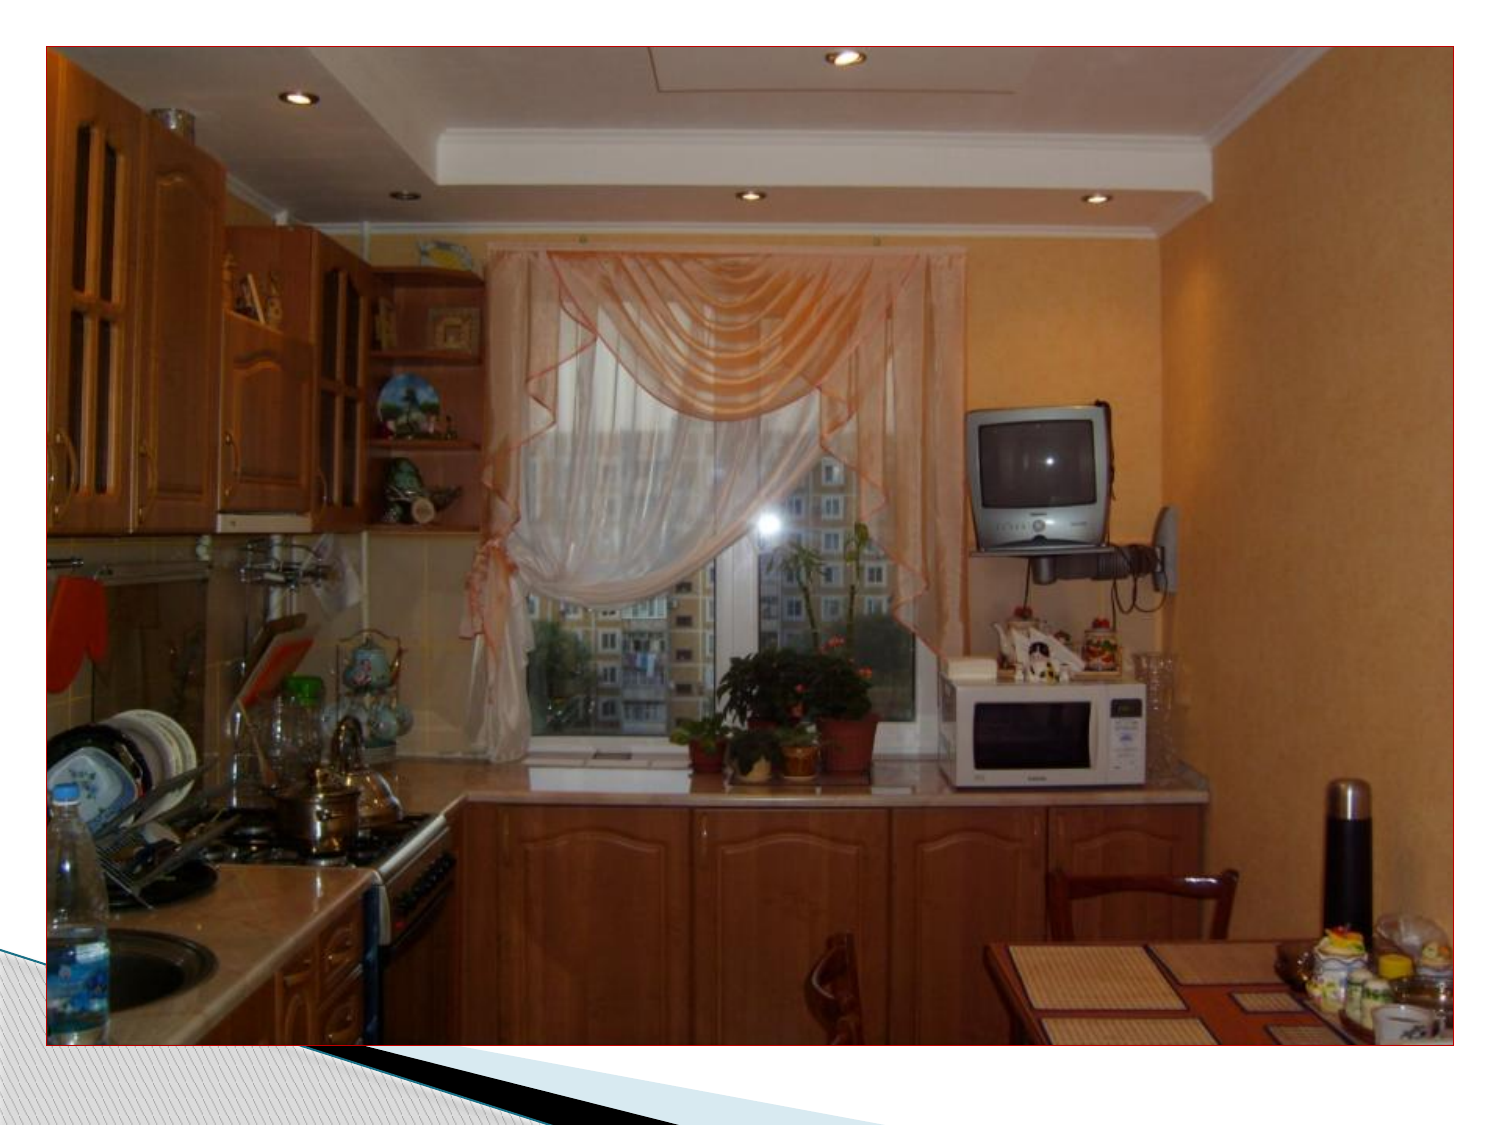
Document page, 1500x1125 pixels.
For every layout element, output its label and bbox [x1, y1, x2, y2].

list [46, 46, 1454, 1046]
